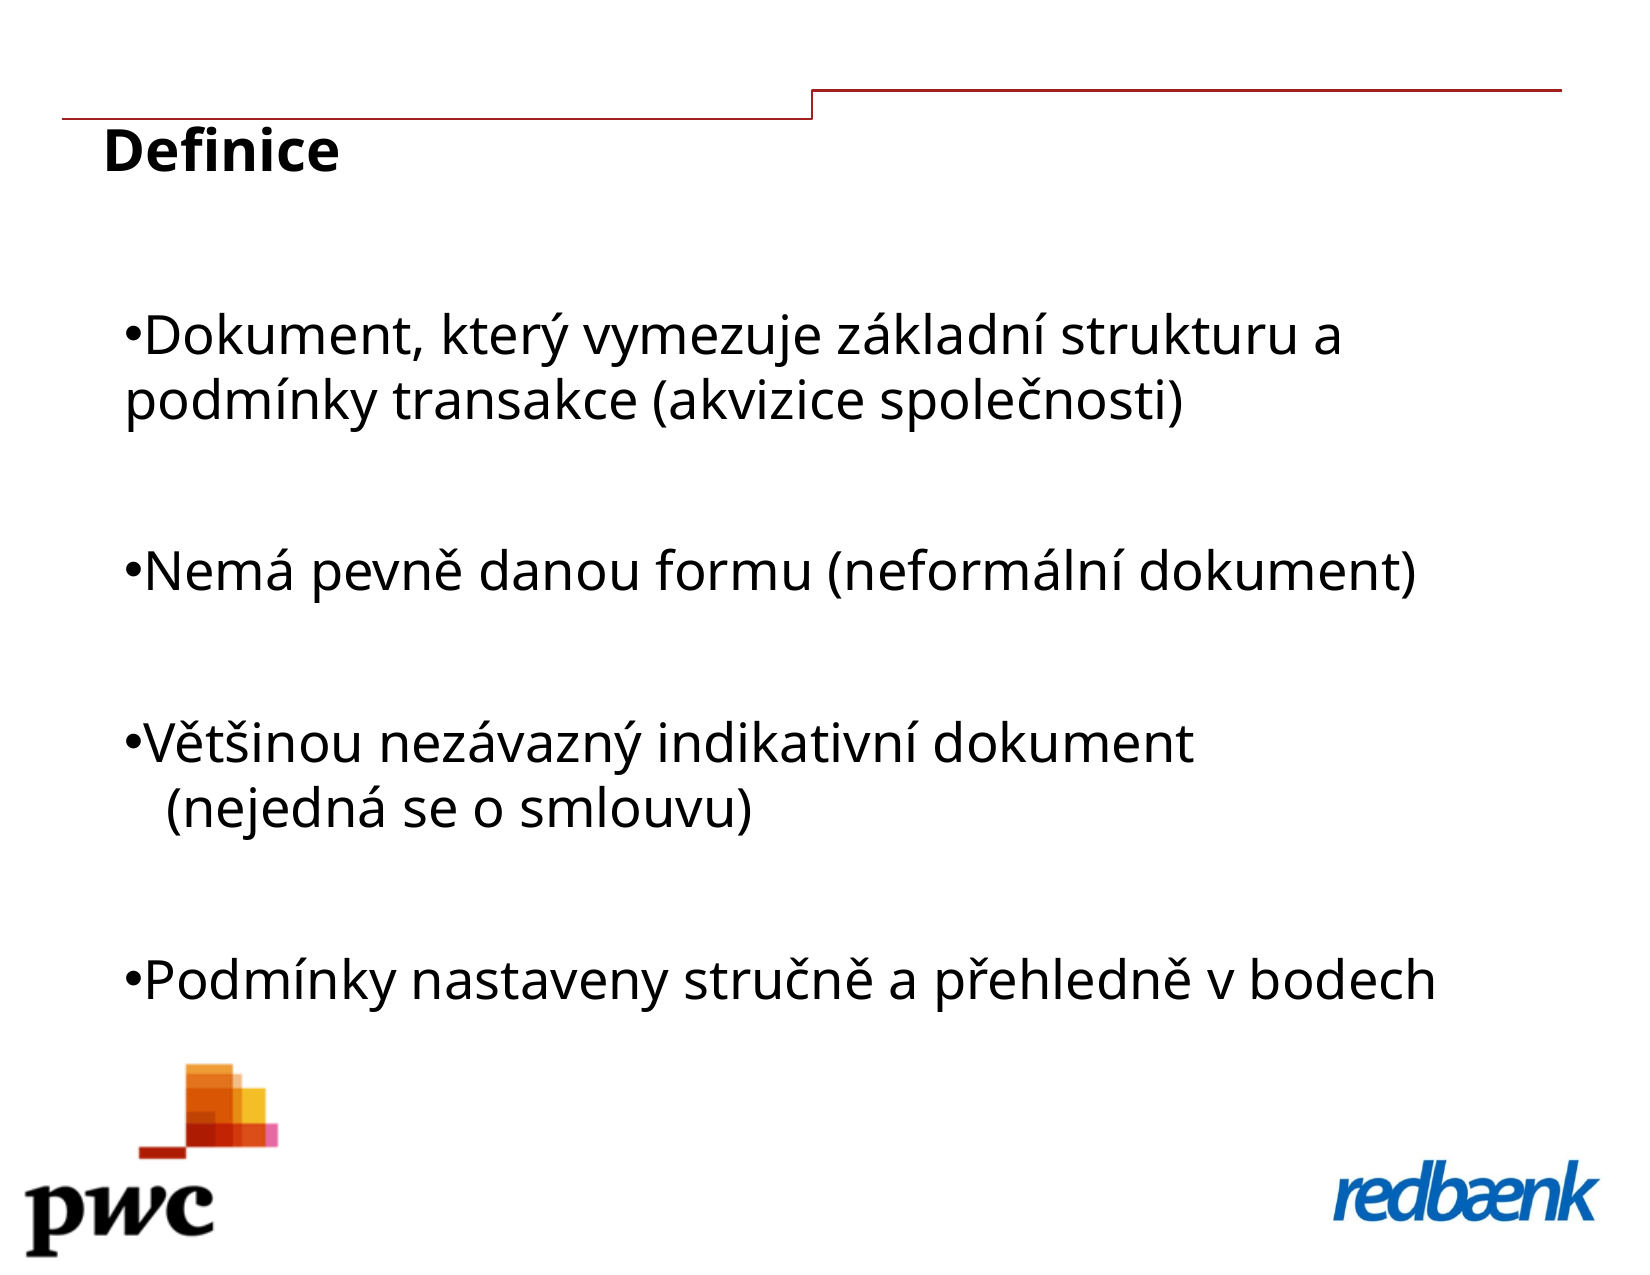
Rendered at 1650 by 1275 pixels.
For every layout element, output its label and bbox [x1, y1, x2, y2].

text_box [86, 127, 1564, 1214]
picture [0, 1055, 307, 1275]
picture [1329, 1140, 1602, 1239]
text_box [61, 90, 1562, 120]
